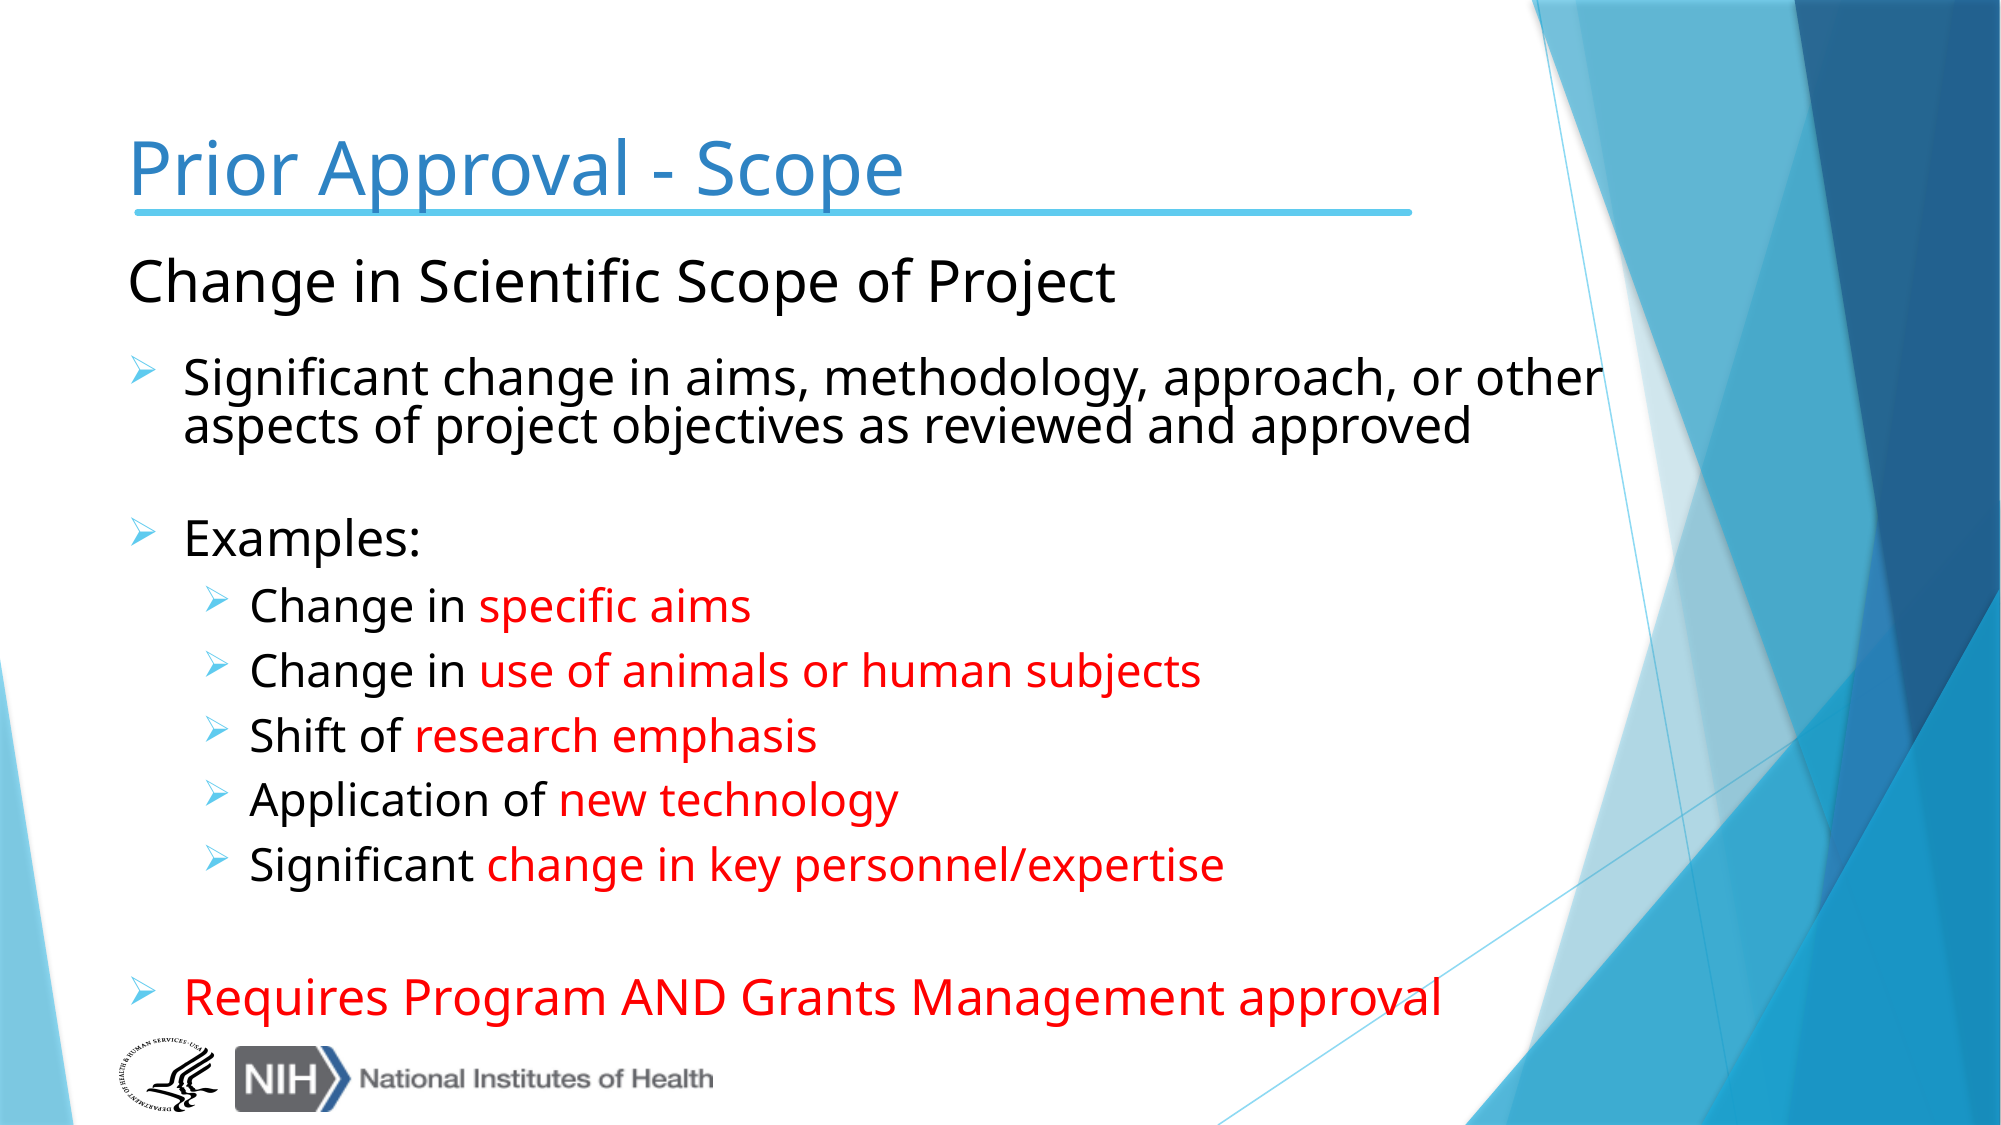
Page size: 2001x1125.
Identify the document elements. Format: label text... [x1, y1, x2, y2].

list Change in Scientific Scope of Project Significant change in aims, methodology, approach, or other aspects of project objectives as reviewed and approved Examples: Change in specific aims Change in use of animals or human subjects Shift of research emphasis Application of new technology Significant change in key personnel/expertise Requires Program AND Grants Management approval [112, 249, 1688, 1088]
picture [119, 1088, 218, 1112]
picture [235, 1088, 713, 1112]
title Prior Approval - Scope [112, 112, 1154, 330]
